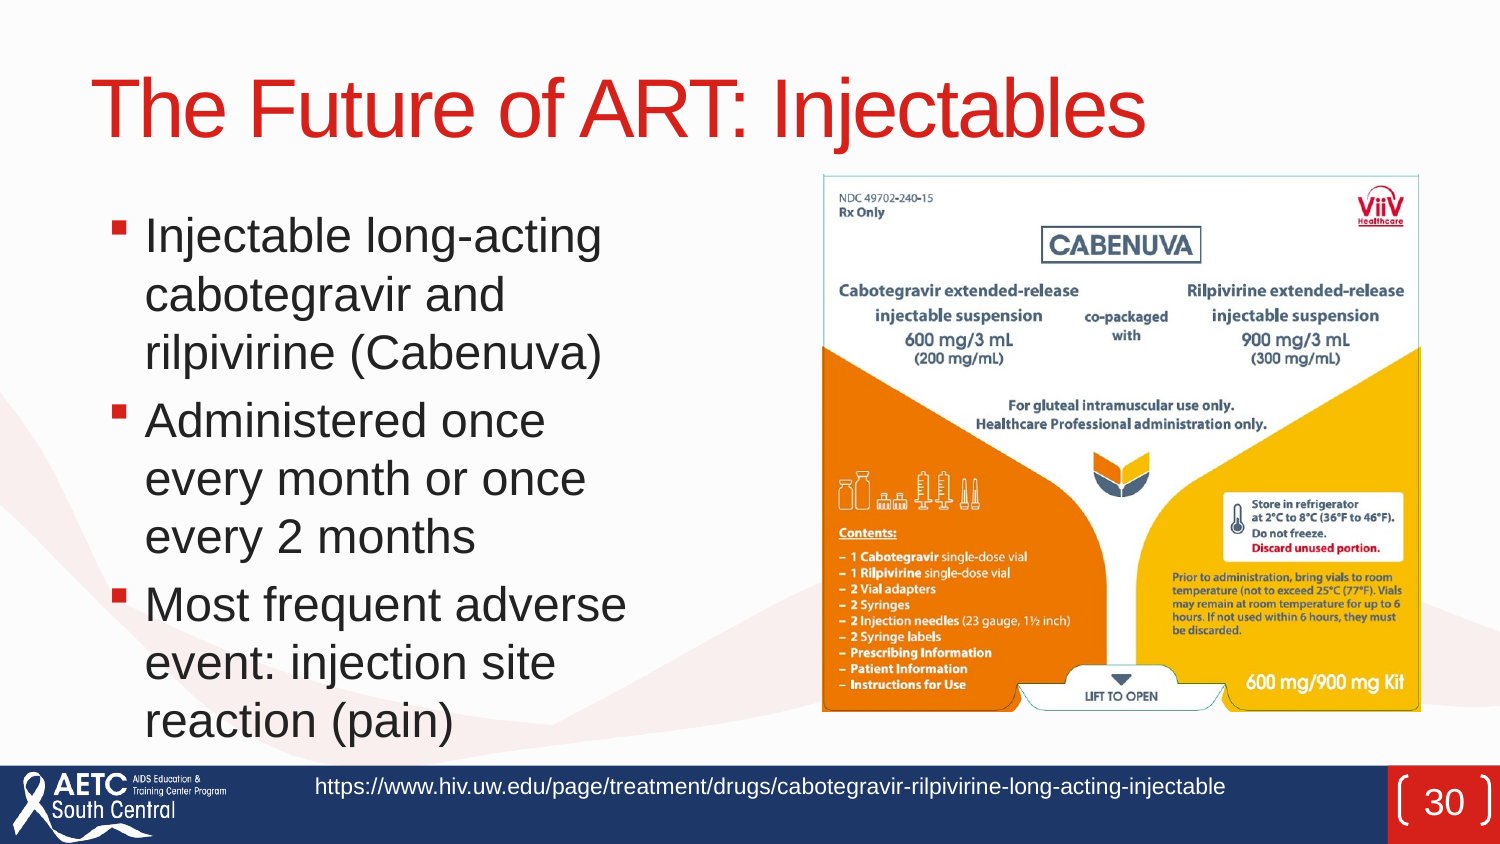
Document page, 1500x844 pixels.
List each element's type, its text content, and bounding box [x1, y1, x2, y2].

title The Future of ART: Injectables [75, 33, 1440, 175]
text_box Injectable long-acting cabotegravir and rilpivirine (Cabenuva) Administered once every month or once every 2 months Most frequent adverse event: injection site reaction (pain) [74, 196, 688, 760]
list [822, 173, 1421, 713]
picture [12, 770, 227, 844]
text_box https://www.hiv.uw.edu/page/treatment/drugs/cabotegravir-rilpivirine-long-acting-injectable [299, 764, 1263, 807]
slide_number 30 [1397, 774, 1492, 827]
